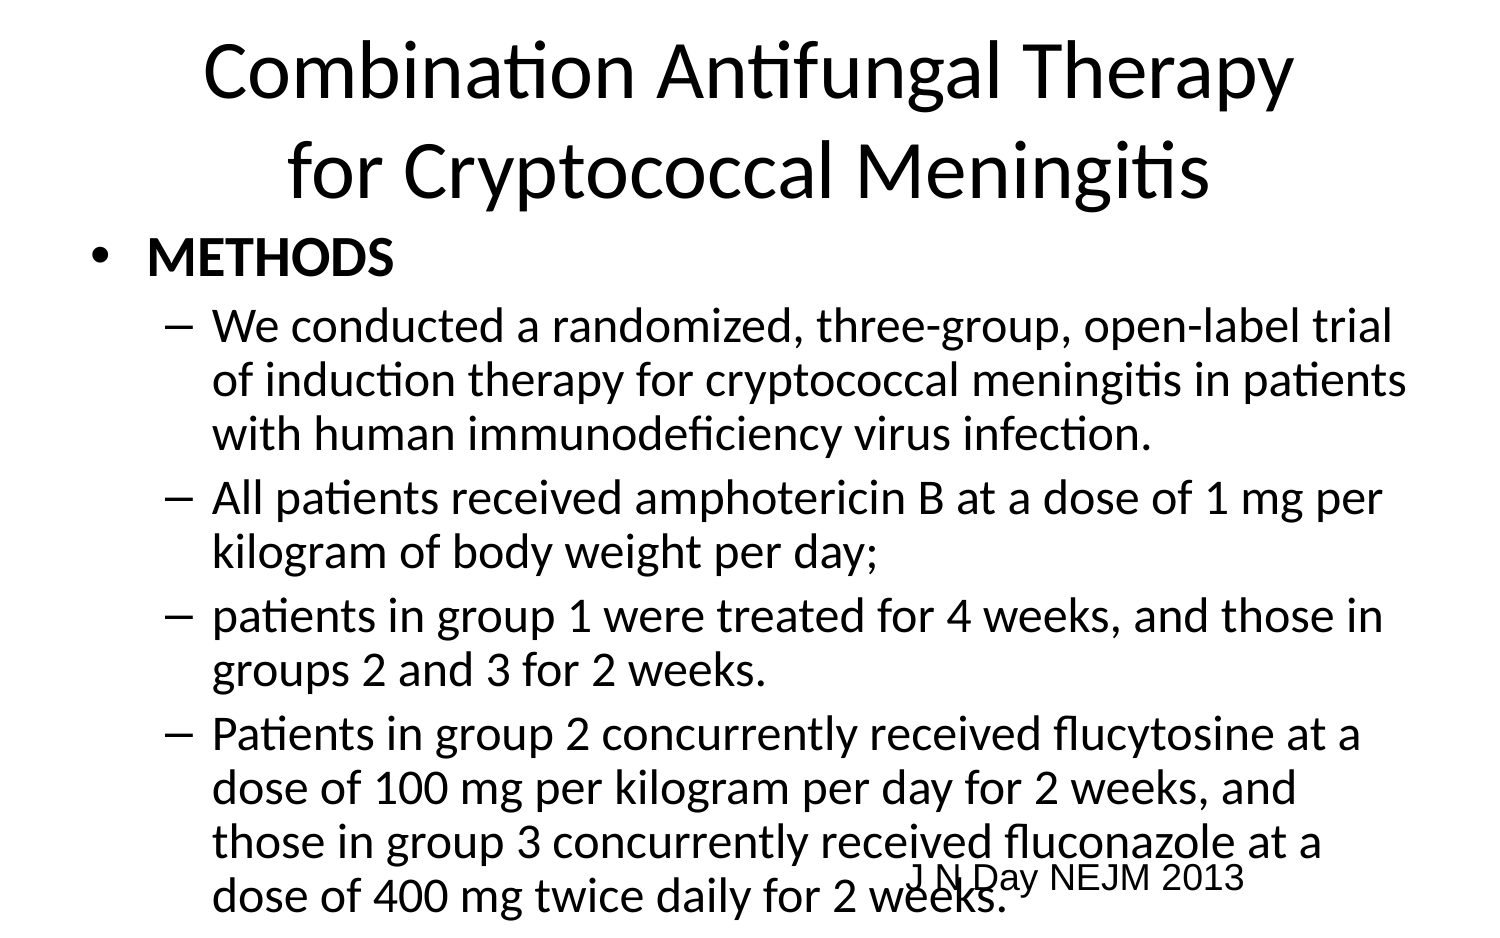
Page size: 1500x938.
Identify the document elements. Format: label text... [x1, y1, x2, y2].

list METHODS We conducted a randomized, three-group, open-label trial of induction therapy for cryptococcal meningitis in patients with human immunodeficiency virus infection. All patients received amphotericin B at a dose of 1 mg per kilogram of body weight per day; patients in group 1 were treated for 4 weeks, and those in groups 2 and 3 for 2 weeks. Patients in group 2 concurrently received flucytosine at a dose of 100 mg per kilogram per day for 2 weeks, and those in group 3 concurrently received fluconazole at a dose of 400 mg twice daily for 2 weeks. [75, 218, 1425, 838]
text_box J N Day NEJM 2013 [890, 845, 1260, 906]
title Combination Antifungal Therapy for Cryptococcal Meningitis [75, 37, 1425, 194]
